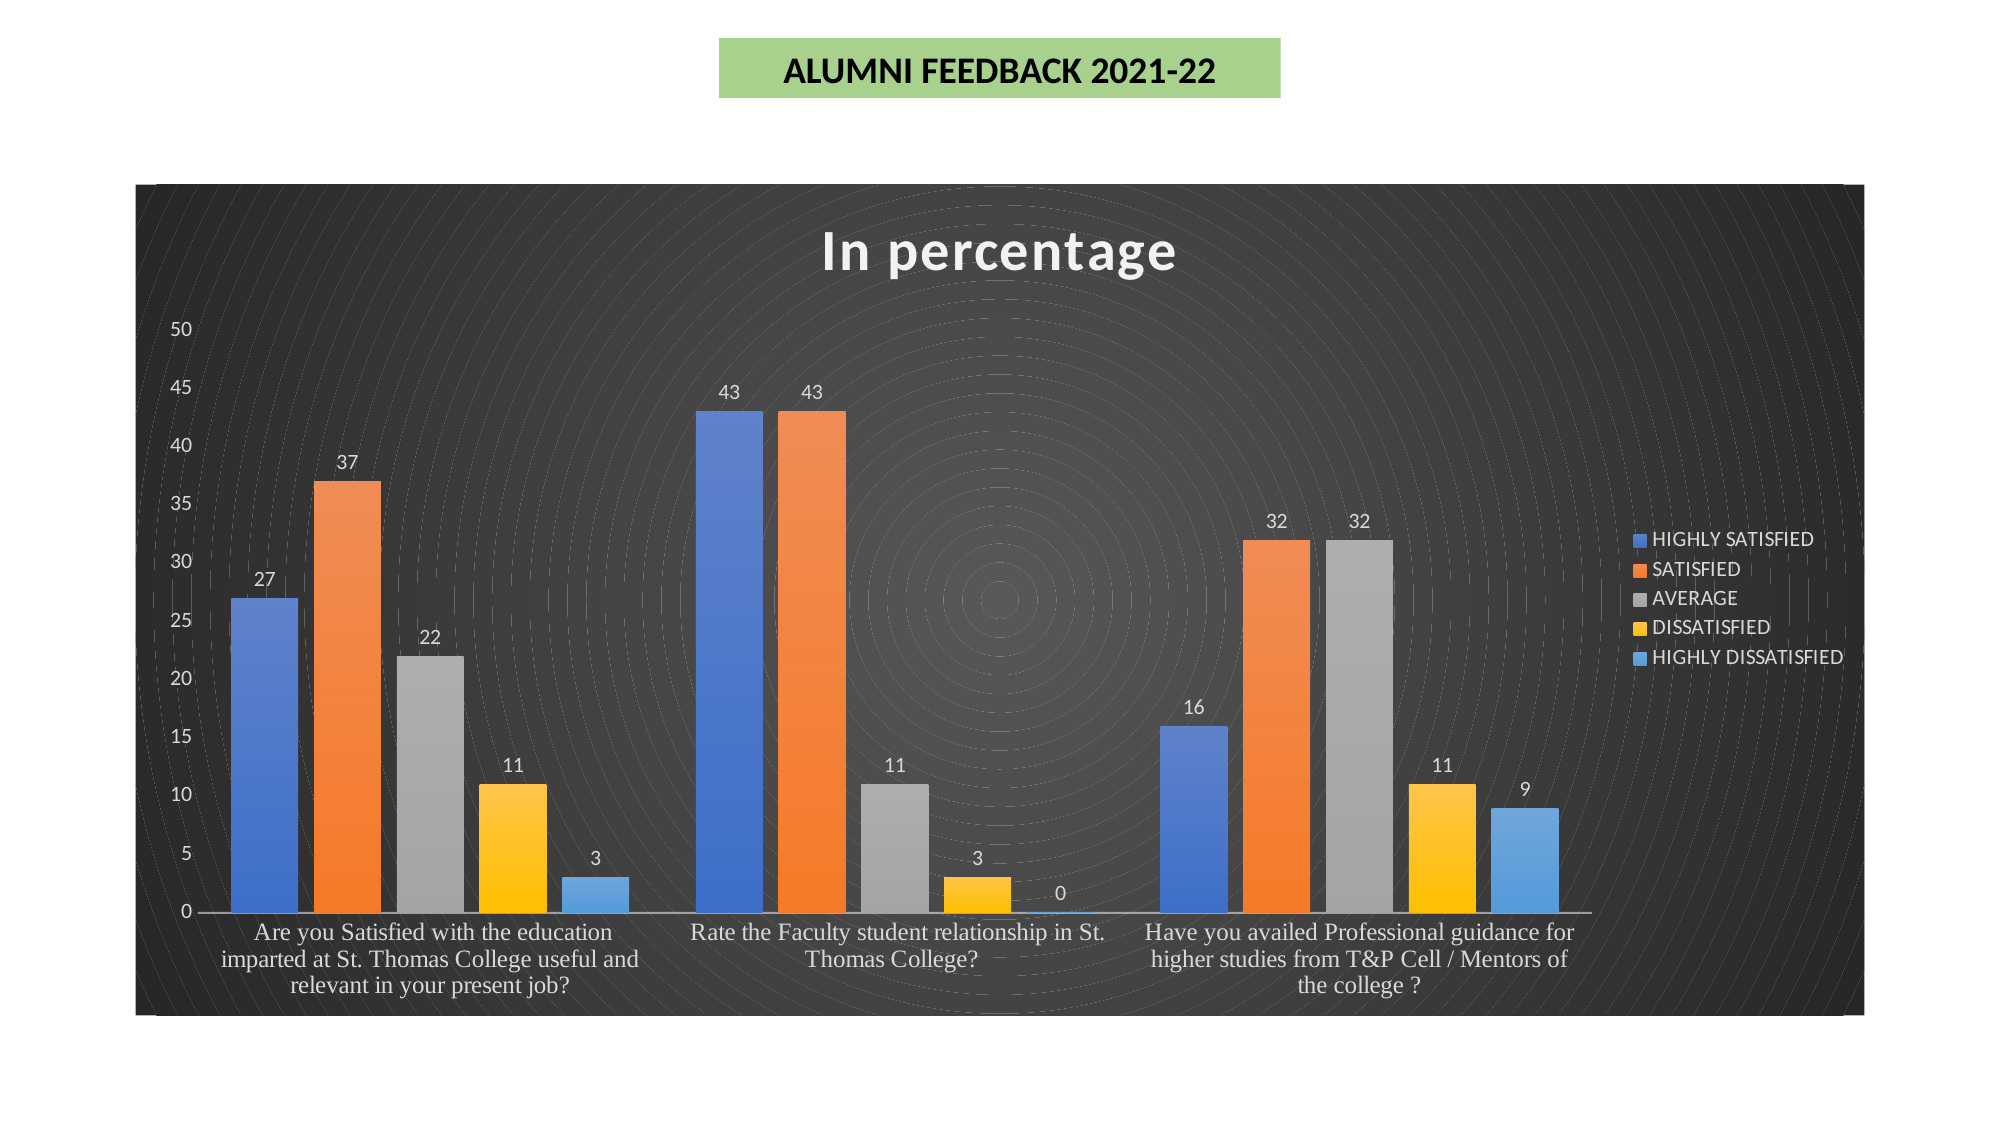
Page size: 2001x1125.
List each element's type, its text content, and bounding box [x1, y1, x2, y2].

text_box ALUMNI FEEDBACK 2021-22 [719, 38, 1281, 98]
chart [135, 184, 1865, 1016]
